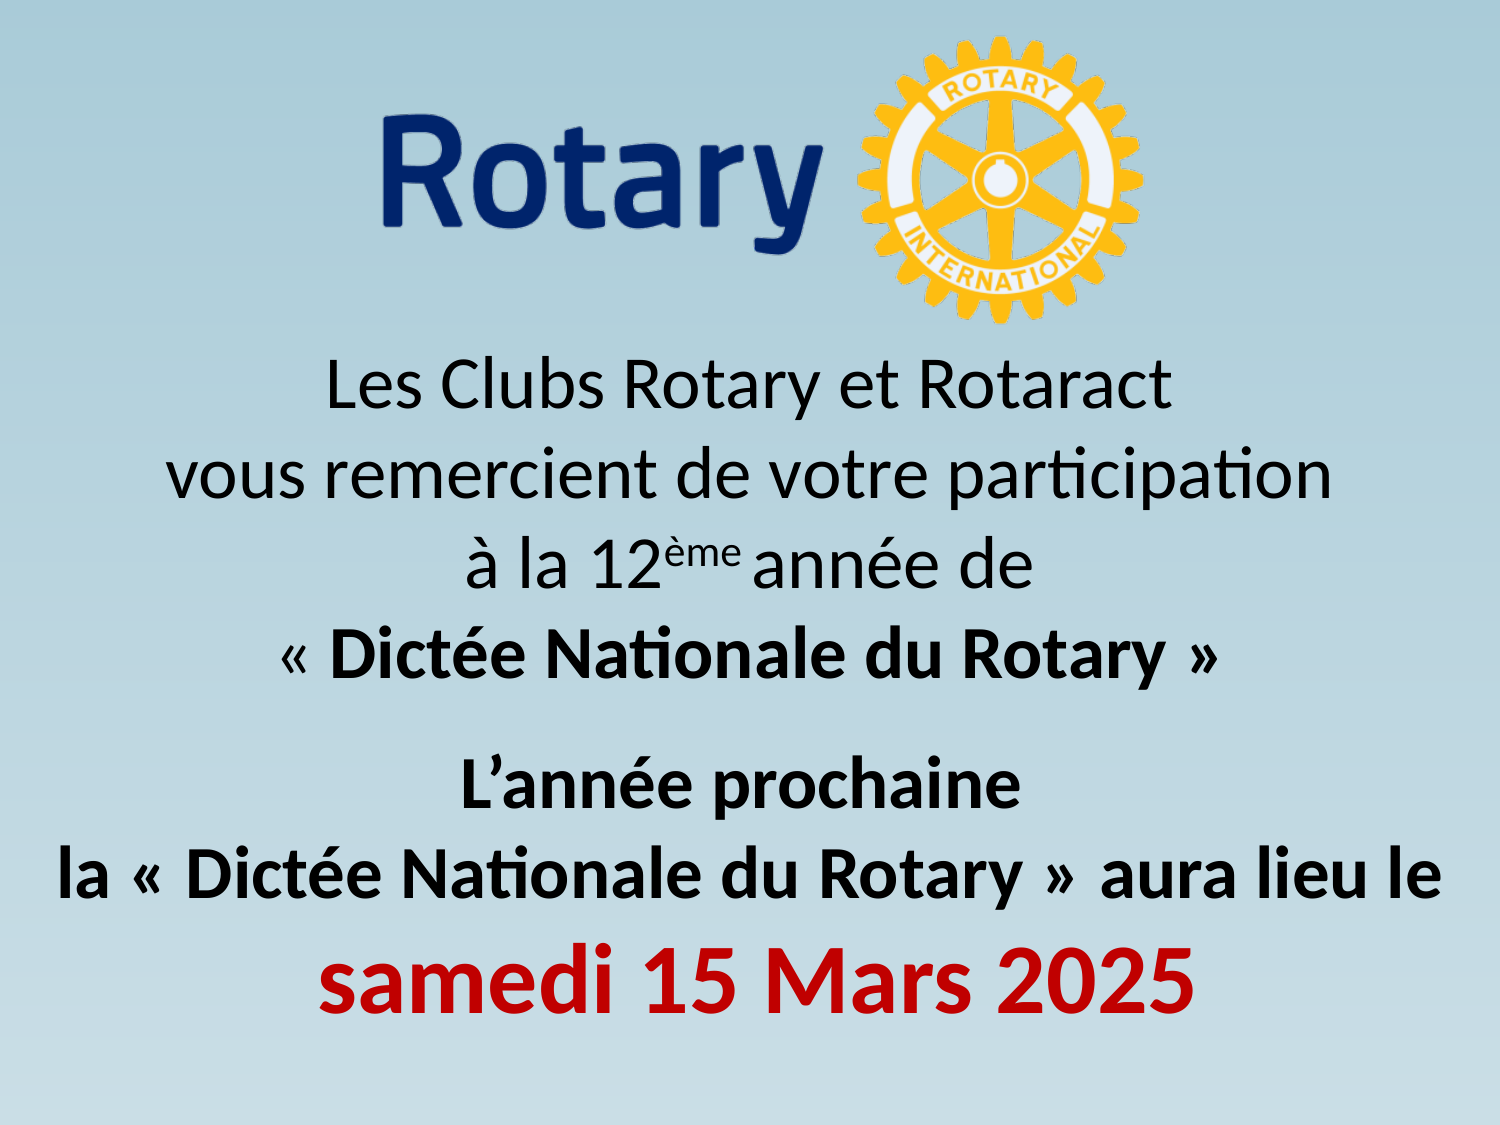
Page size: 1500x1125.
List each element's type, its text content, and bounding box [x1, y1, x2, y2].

text_box Les Clubs Rotary et Rotaract vous remercient de votre participation à la 12ème année de « Dictée Nationale du Rotary » L’année prochaine la « Dictée Nationale du Rotary » aura lieu le samedi 15 Mars 2025 [0, 326, 1500, 1041]
picture [371, 30, 1150, 327]
